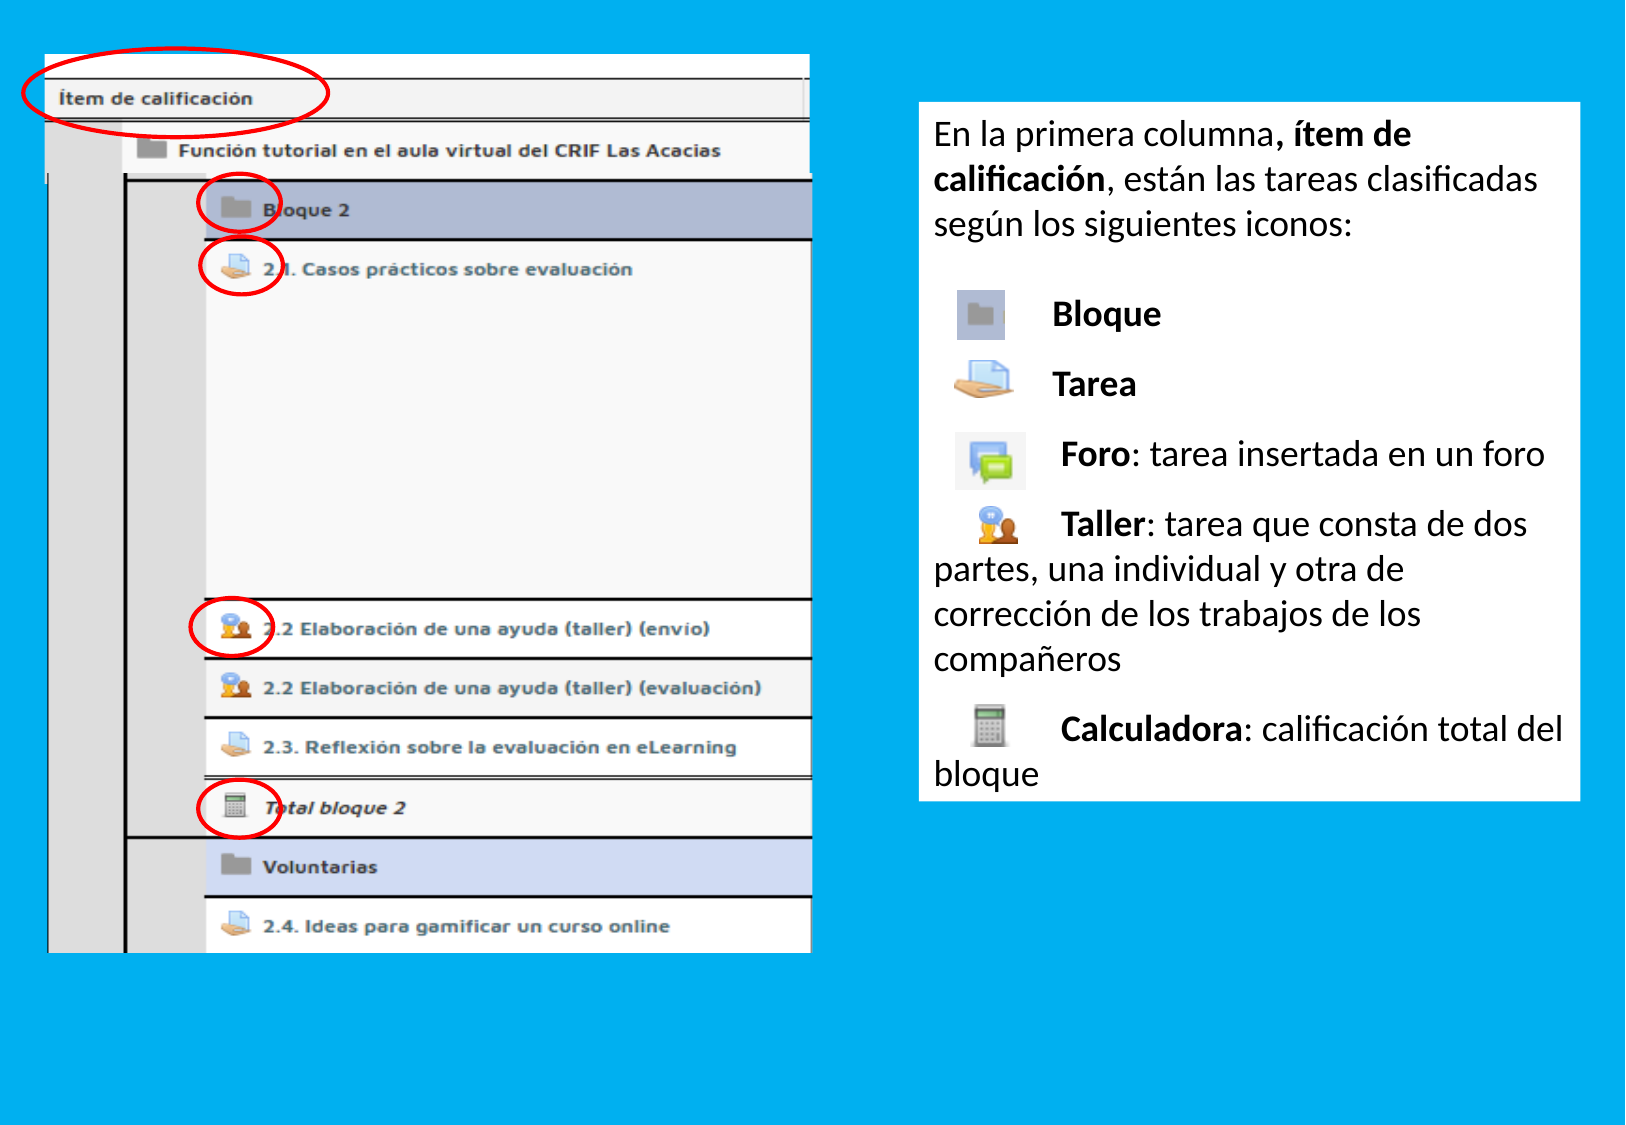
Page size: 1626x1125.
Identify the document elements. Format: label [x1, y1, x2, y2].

text_box [101, 46, 250, 52]
text_box [190, 173, 284, 838]
text_box [21, 70, 39, 115]
text_box [44, 53, 813, 953]
text_box [918, 101, 1581, 809]
